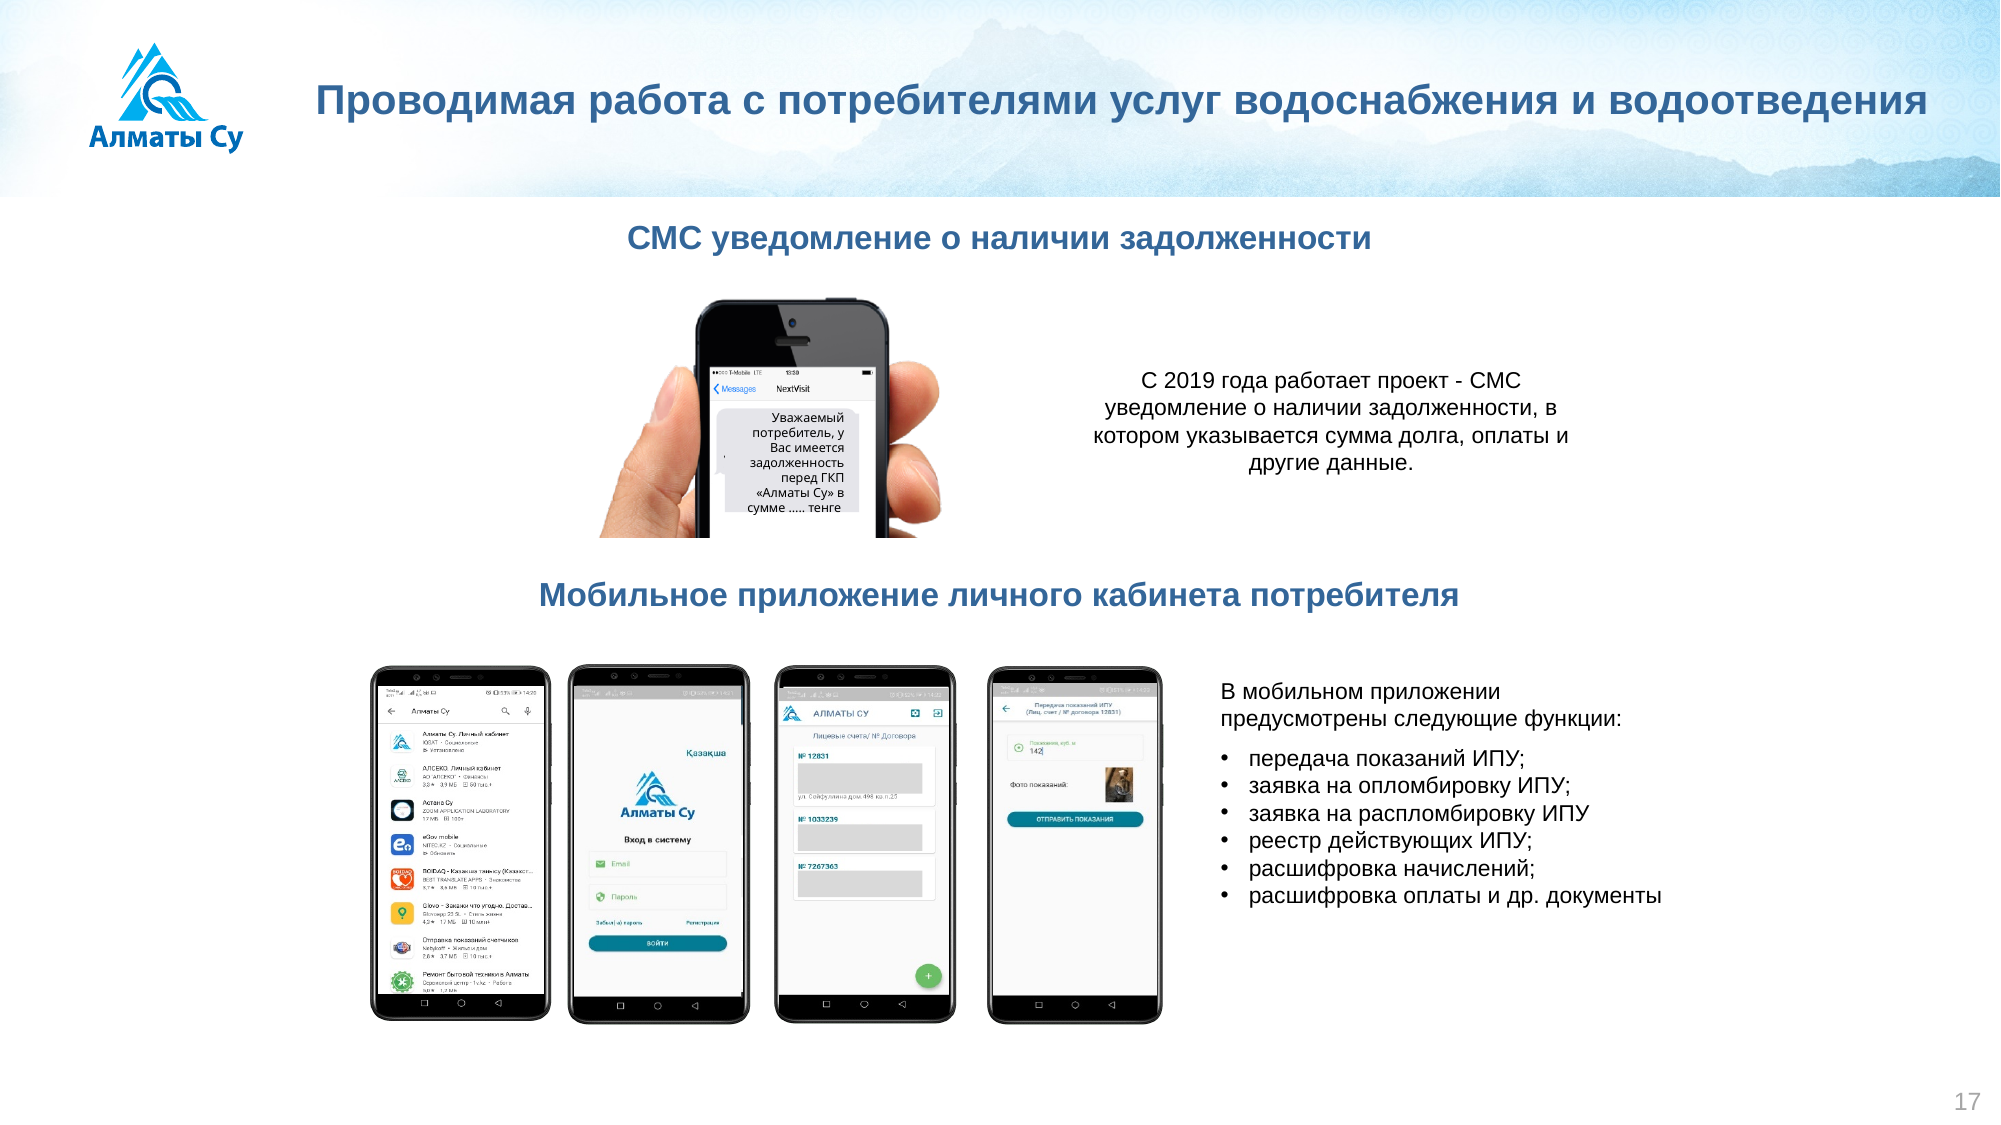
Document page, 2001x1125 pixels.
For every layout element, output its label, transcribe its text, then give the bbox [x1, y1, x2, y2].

text_box СМС уведомление о наличии задолженности [0, 208, 2000, 264]
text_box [973, 657, 1181, 1035]
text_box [574, 296, 957, 538]
text_box 17 [1939, 1078, 2000, 1123]
text_box С 2019 года работает проект - СМС уведомление о наличии задолженности, в котором указывается сумма долга, оплаты и другие данные. [1077, 358, 1586, 483]
text_box Мобильное приложение личного кабинета потребителя [0, 565, 2000, 637]
picture [0, 0, 2000, 197]
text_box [356, 657, 553, 1030]
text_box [553, 655, 769, 1034]
text_box В мобильном приложении предусмотрены следующие функции: передача показаний ИПУ; заявка на опломбировку ИПУ; заявка на распломбировку ИПУ реестр действующих ИПУ; расшифровка начислений; расшифровка оплаты и др. документы [1205, 668, 1688, 916]
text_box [760, 656, 975, 1034]
